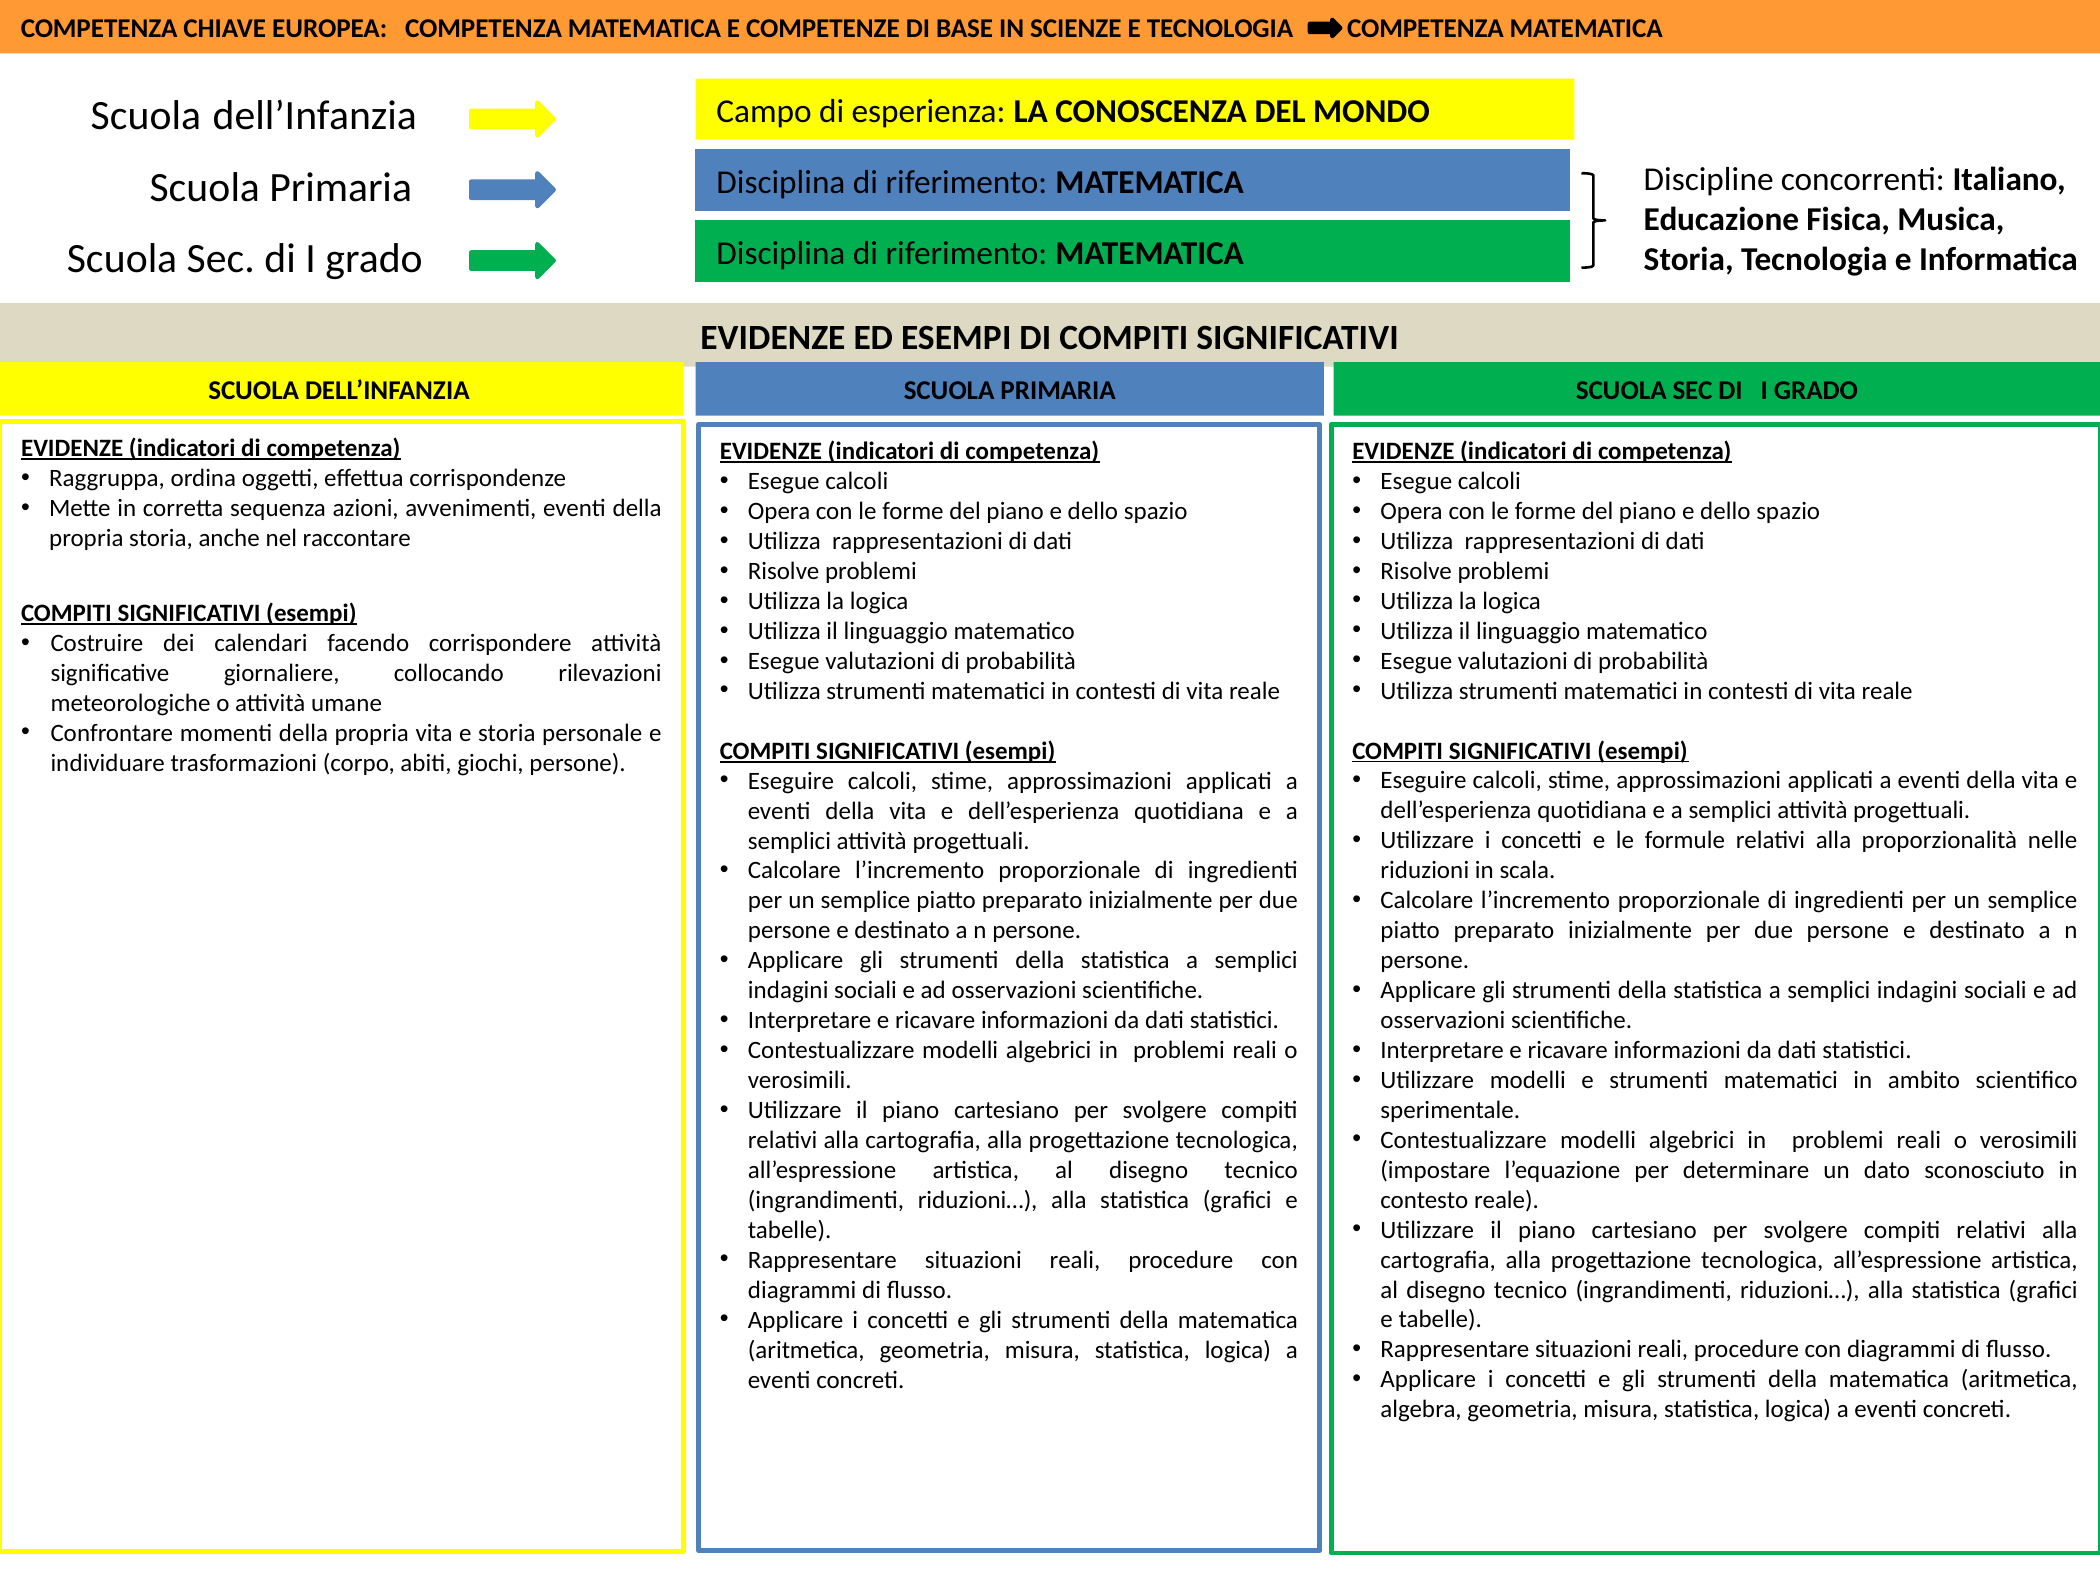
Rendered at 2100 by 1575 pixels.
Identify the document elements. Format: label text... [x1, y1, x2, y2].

text_box SCUOLA PRIMARIA [695, 362, 1324, 416]
text_box EVIDENZE ED ESEMPI DI COMPITI SIGNIFICATIVI [0, 303, 2100, 367]
text_box Scuola Primaria [128, 149, 448, 220]
text_box [1307, 17, 1343, 39]
text_box [469, 171, 556, 209]
text_box EVIDENZE (indicatori di competenza) Esegue calcoli Opera con le forme del piano e dello spazio Utilizza rappresentazioni di dati Risolve problemi Utilizza la logica Utilizza il linguaggio matematico Esegue valutazioni di probabilità Utilizza strumenti matematici in contesti di vita reale COMPITI SIGNIFICATIVI (esempi) Eseguire calcoli, stime, approssimazioni applicati a eventi della vita e dell’esperienza quotidiana e a semplici attività progettuali. Calcolare l’incremento proporzionale di ingredienti per un semplice piatto preparato inizialmente per due persone e destinato a n persone. Applicare gli strumenti della statistica a semplici indagini sociali e ad osservazioni scientifiche. Interpretare e ricavare informazioni da dati statistici. Contestualizzare modelli algebrici in problemi reali o verosimili. Utilizzare il piano cartesiano per svolgere compiti relativi alla cartografia, alla progettazione tecnologica, all’espressione artistica, al disegno tecnico (ingrandimenti, riduzioni…), alla statistica (grafici e tabelle). Rappresentare situazioni reali, procedure con diagrammi di flusso. Applicare i concetti e gli strumenti della matematica (aritmetica, geometria, misura, statistica, logica) a eventi concreti. [698, 424, 1320, 1551]
text_box COMPETENZA CHIAVE EUROPEA: COMPETENZA MATEMATICA E COMPETENZE DI BASE IN SCIENZE E TECNOLOGIA COMPETENZA MATEMATICA [0, 0, 2100, 54]
text_box SCUOLA DELL’INFANZIA [0, 362, 684, 416]
text_box EVIDENZE (indicatori di competenza) Raggruppa, ordina oggetti, effettua corrispondenze Mette in corretta sequenza azioni, avvenimenti, eventi della propria storia, anche nel raccontare COMPITI SIGNIFICATIVI (esempi) Costruire dei calendari facendo corrispondere attività significative giornaliere, collocando rilevazioni meteorologiche o attività umane Confrontare momenti della propria vita e storia personale e individuare trasformazioni (corpo, abiti, giochi, persone). [0, 421, 684, 1552]
text_box Scuola dell’Infanzia [69, 66, 533, 151]
text_box Disciplina di riferimento: MATEMATICA [695, 220, 1570, 282]
text_box SCUOLA SEC DI I GRADO [1333, 362, 2100, 416]
text_box Scuola Sec. di I grado [45, 220, 534, 292]
text_box [469, 100, 556, 138]
text_box Disciplina di riferimento: MATEMATICA [695, 149, 1570, 211]
text_box Discipline concorrenti: Italiano, Educazione Fisica, Musica, Storia, Tecnologia e Informatica [1628, 149, 2100, 285]
text_box [469, 242, 556, 280]
text_box [1581, 172, 1606, 269]
text_box EVIDENZE (indicatori di competenza) Esegue calcoli Opera con le forme del piano e dello spazio Utilizza rappresentazioni di dati Risolve problemi Utilizza la logica Utilizza il linguaggio matematico Esegue valutazioni di probabilità Utilizza strumenti matematici in contesti di vita reale COMPITI SIGNIFICATIVI (esempi) Eseguire calcoli, stime, approssimazioni applicati a eventi della vita e dell’esperienza quotidiana e a semplici attività progettuali. Utilizzare i concetti e le formule relativi alla proporzionalità nelle riduzioni in scala. Calcolare l’incremento proporzionale di ingredienti per un semplice piatto preparato inizialmente per due persone e destinato a n persone. Applicare gli strumenti della statistica a semplici indagini sociali e ad osservazioni scientifiche. Interpretare e ricavare informazioni da dati statistici. Utilizzare modelli e strumenti matematici in ambito scientifico sperimentale. Contestualizzare modelli algebrici in problemi reali o verosimili (impostare l’equazione per determinare un dato sconosciuto in contesto reale). Utilizzare il piano cartesiano per svolgere compiti relativi alla cartografia, alla progettazione tecnologica, all’espressione artistica, al disegno tecnico (ingrandimenti, riduzioni…), alla statistica (grafici e tabelle). Rappresentare situazioni reali, procedure con diagrammi di flusso. Applicare i concetti e gli strumenti della matematica (aritmetica, algebra, geometria, misura, statistica, logica) a eventi concreti. [1331, 424, 2100, 1553]
text_box Campo di esperienza: LA CONOSCENZA DEL MONDO [695, 78, 1575, 140]
